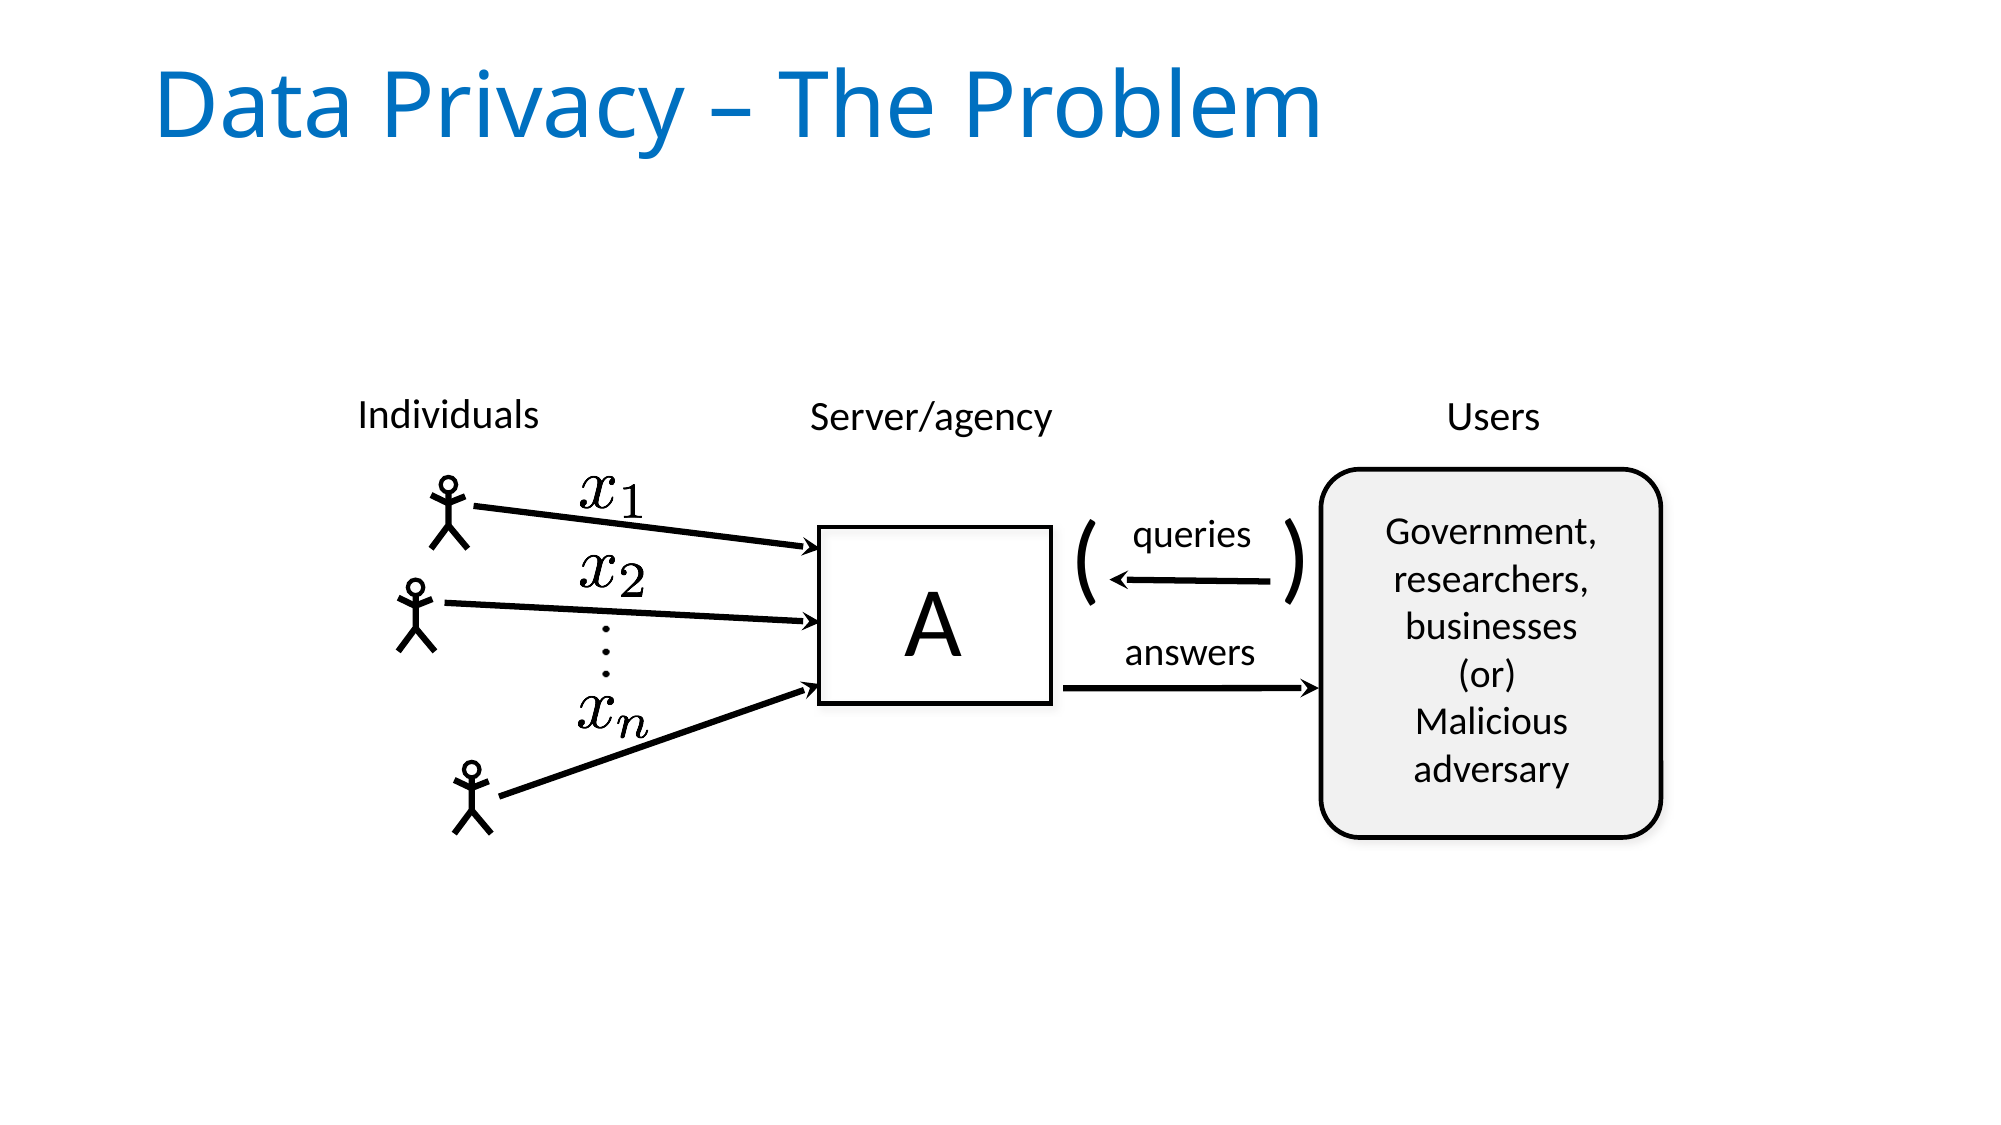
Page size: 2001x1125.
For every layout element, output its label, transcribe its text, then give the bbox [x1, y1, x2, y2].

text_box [287, 361, 1661, 838]
title Data Privacy – The Problem [137, 0, 1863, 217]
